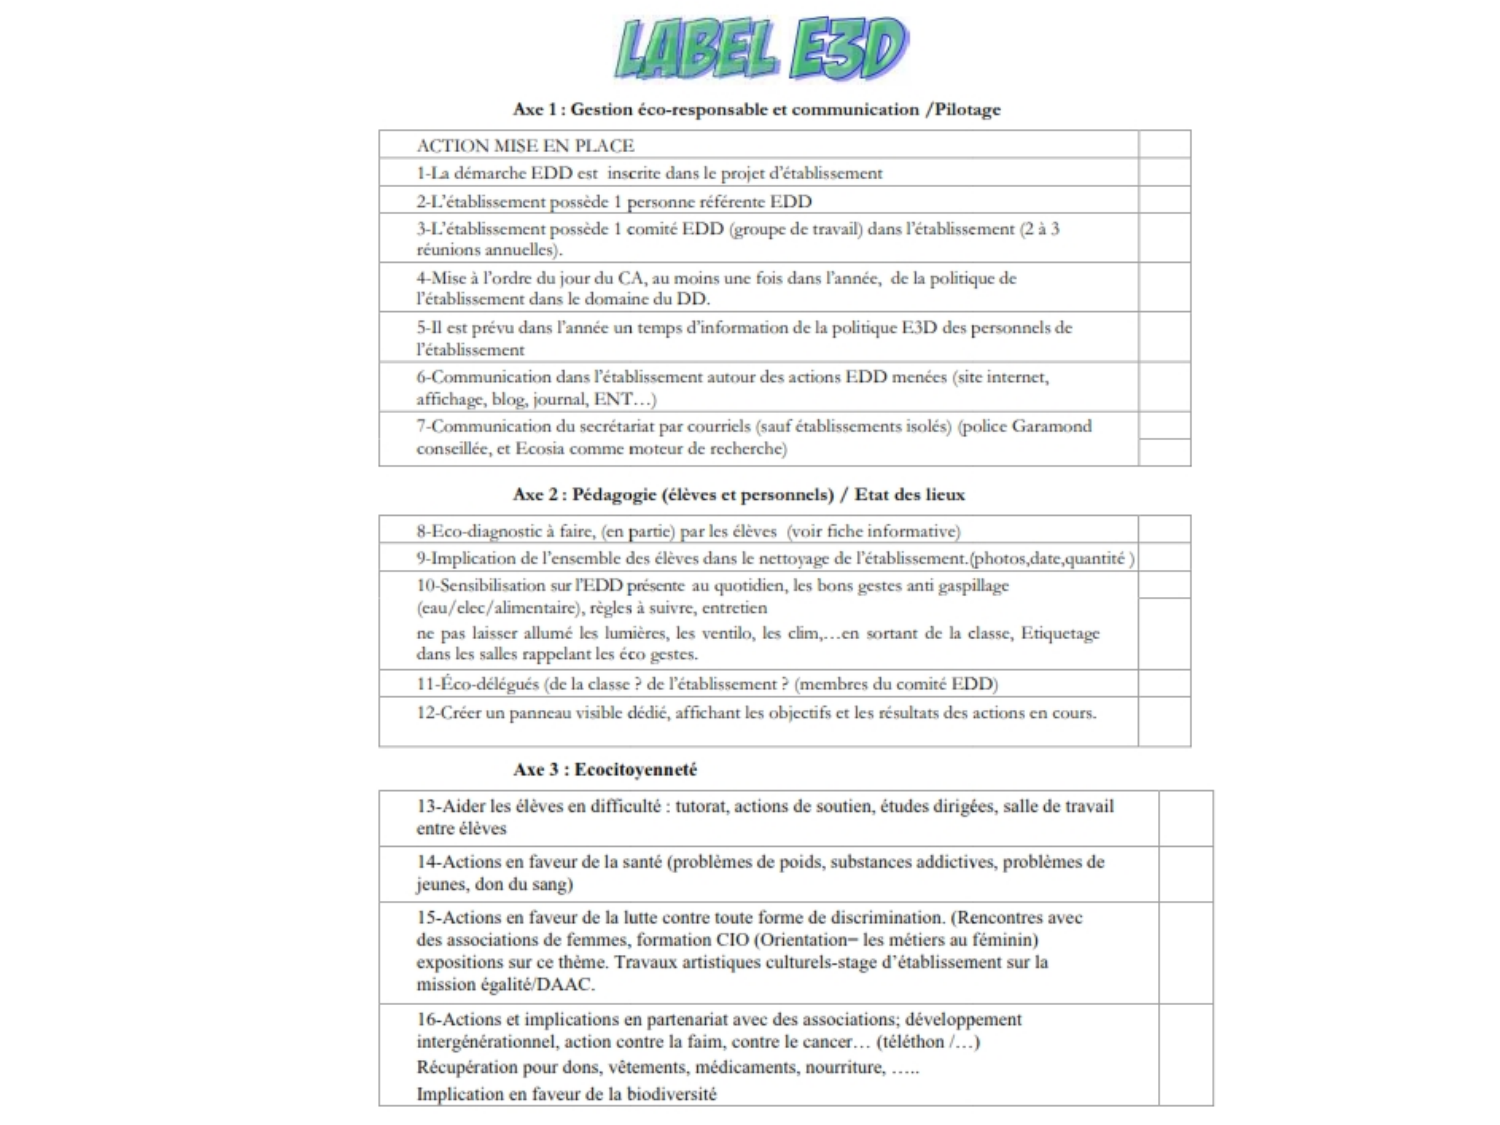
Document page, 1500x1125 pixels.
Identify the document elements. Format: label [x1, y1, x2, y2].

list [364, 0, 1236, 1125]
